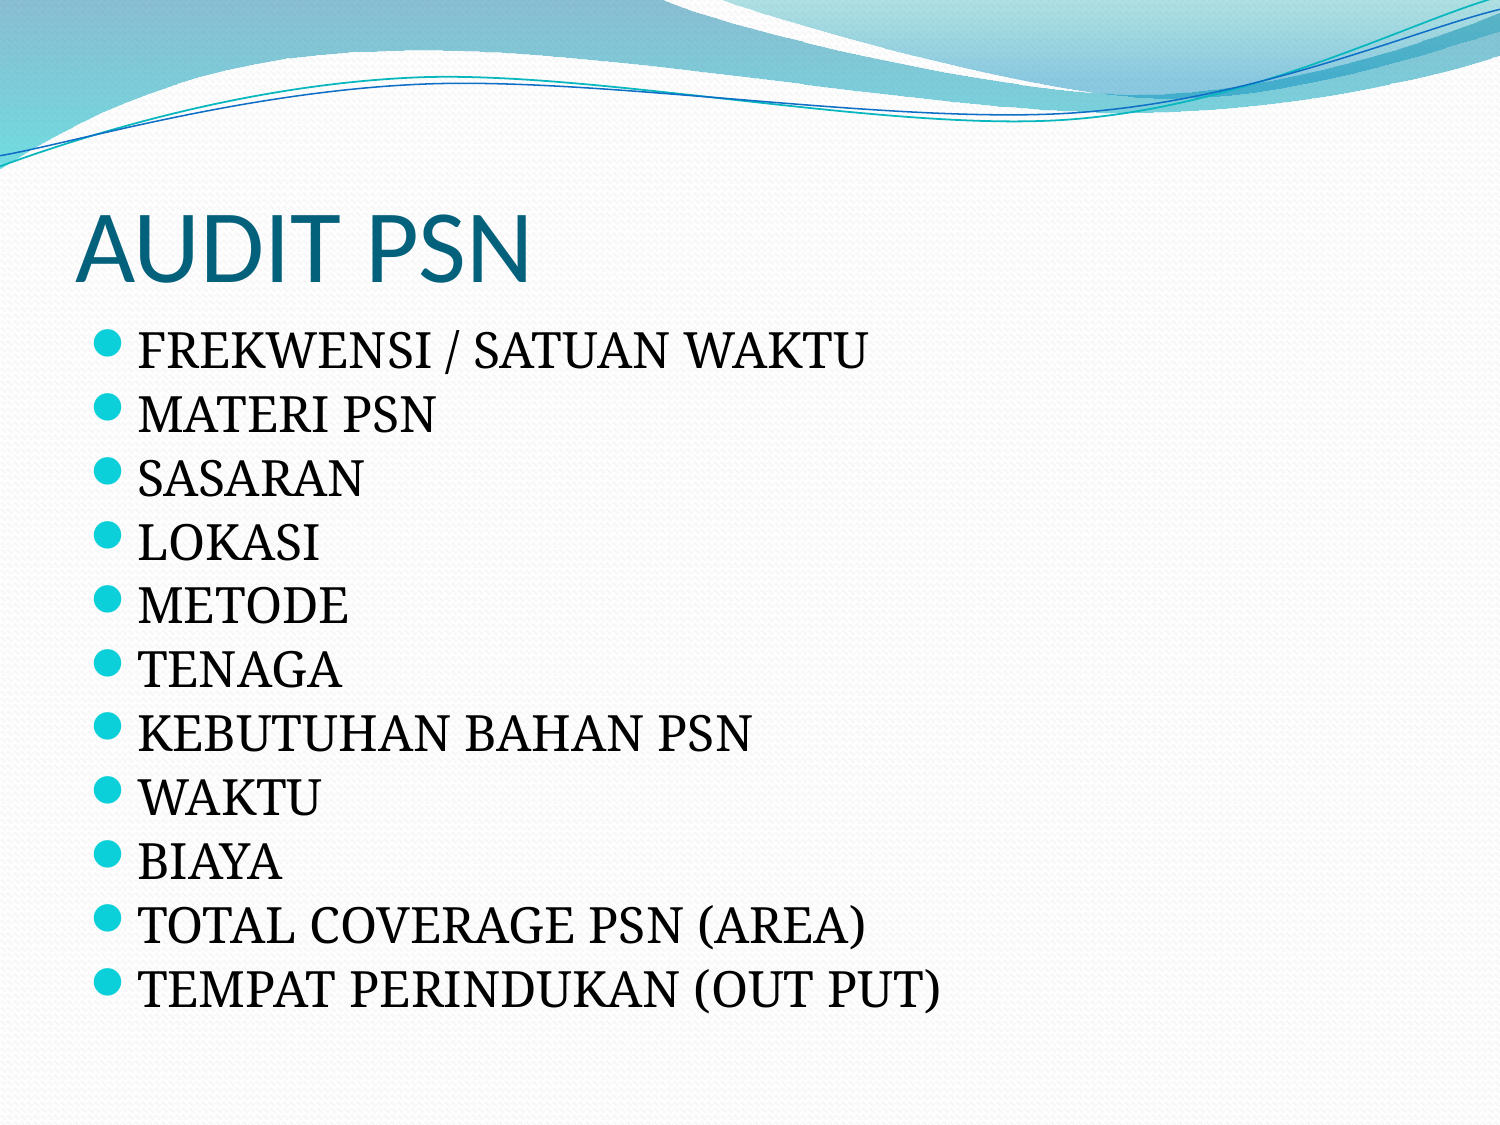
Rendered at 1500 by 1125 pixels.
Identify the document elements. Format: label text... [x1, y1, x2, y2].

list FREKWENSI / SATUAN WAKTU MATERI PSN SASARAN LOKASI METODE TENAGA KEBUTUHAN BAHAN PSN WAKTU BIAYA TOTAL COVERAGE PSN (AREA) TEMPAT PERINDUKAN (OUT PUT) [75, 317, 1425, 1038]
title AUDIT PSN [75, 115, 1425, 303]
